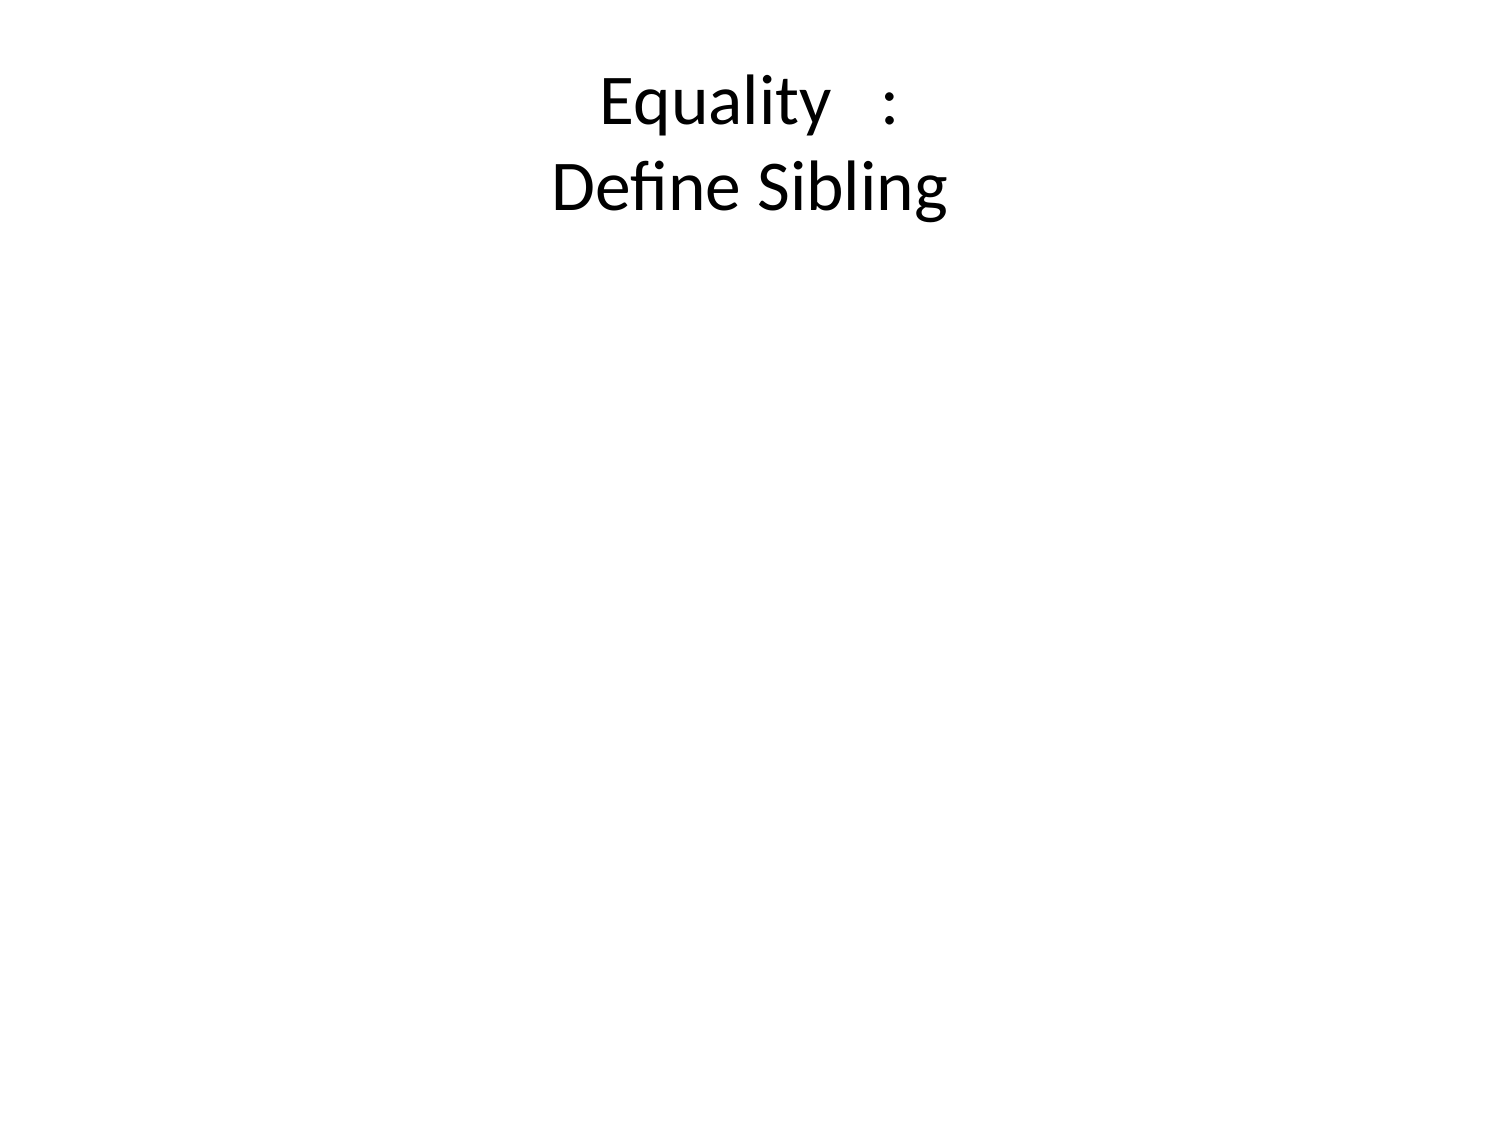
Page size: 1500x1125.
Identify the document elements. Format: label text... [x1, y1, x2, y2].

title Equality : Define Sibling [75, 45, 1425, 233]
